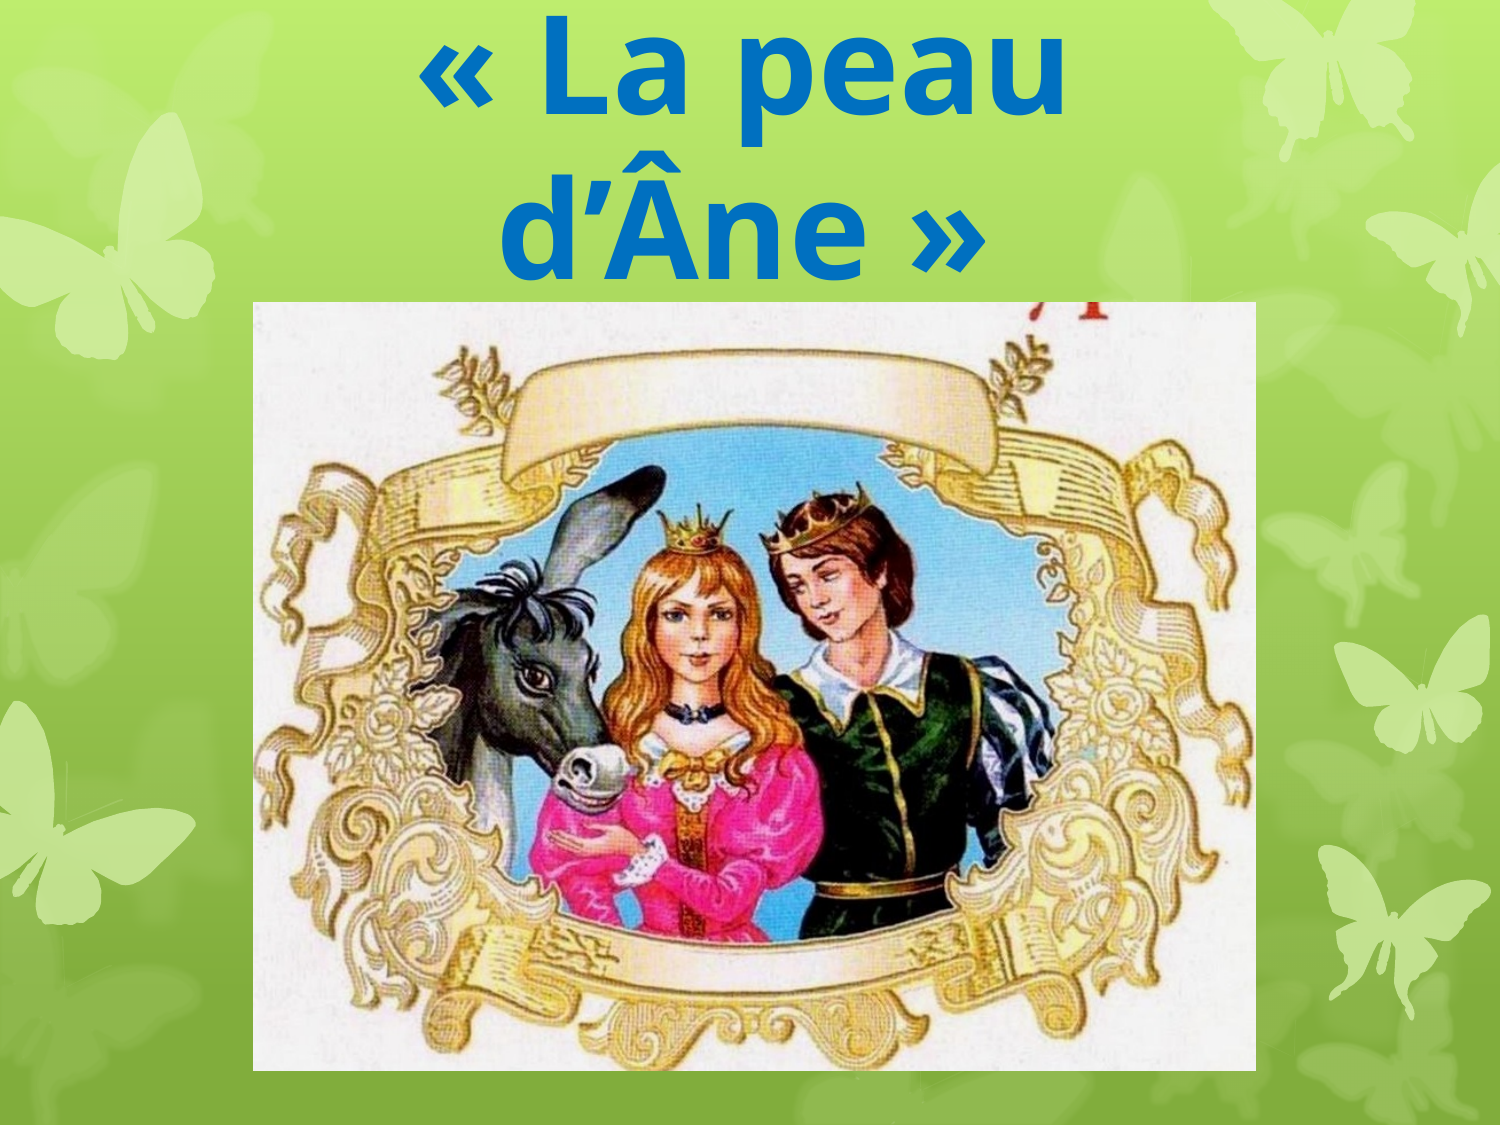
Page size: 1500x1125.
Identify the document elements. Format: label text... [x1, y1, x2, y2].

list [253, 302, 1256, 1071]
title « La peau d’Âne » [159, 66, 1329, 218]
